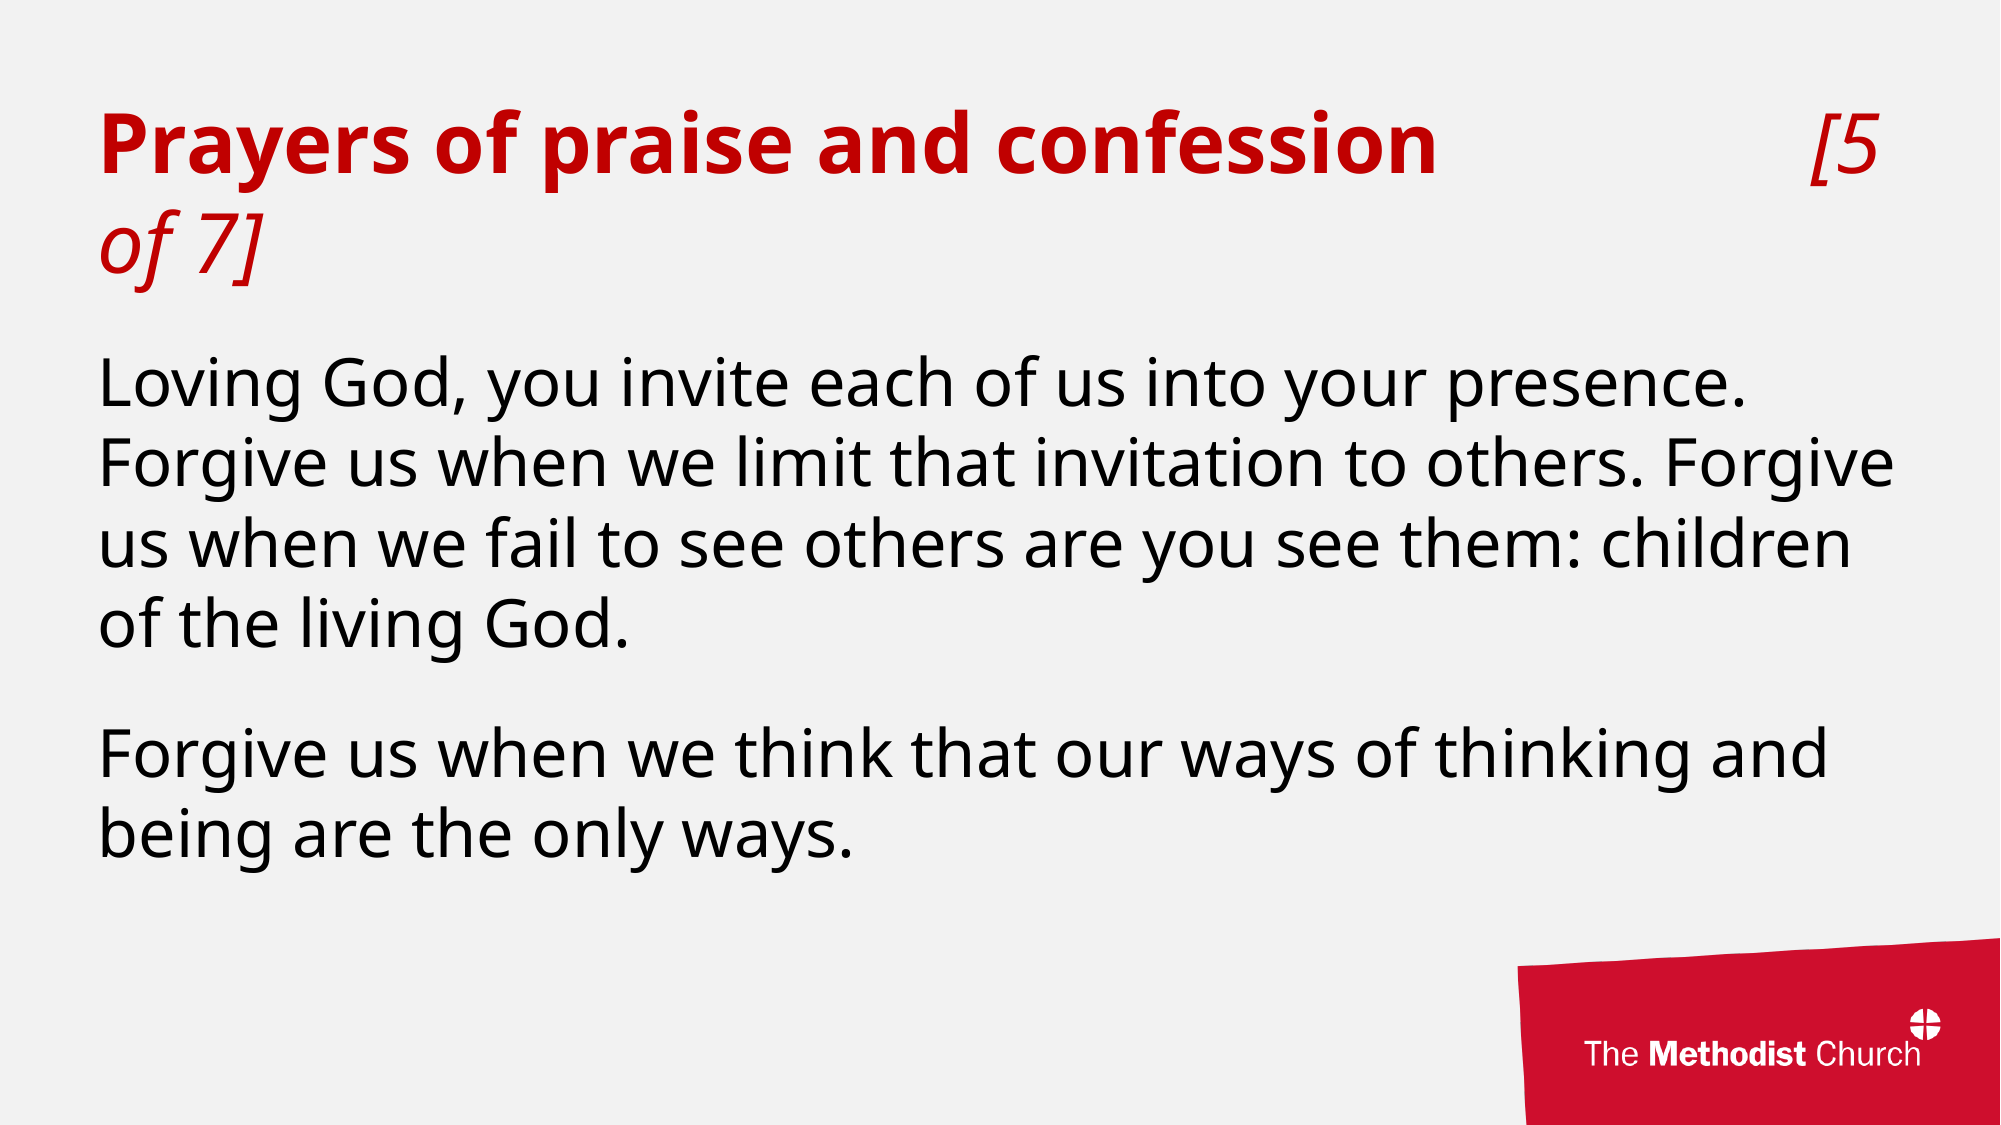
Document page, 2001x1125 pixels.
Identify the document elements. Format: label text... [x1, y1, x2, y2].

title Prayers of praise and confession [5 of 7] Loving God, you invite each of us into your presence. Forgive us when we limit that invitation to others. Forgive us when we fail to see others are you see them: children of the living God. Forgive us when we think that our ways of thinking and being are the only ways. [82, 82, 1926, 1034]
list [1517, 938, 2000, 1125]
